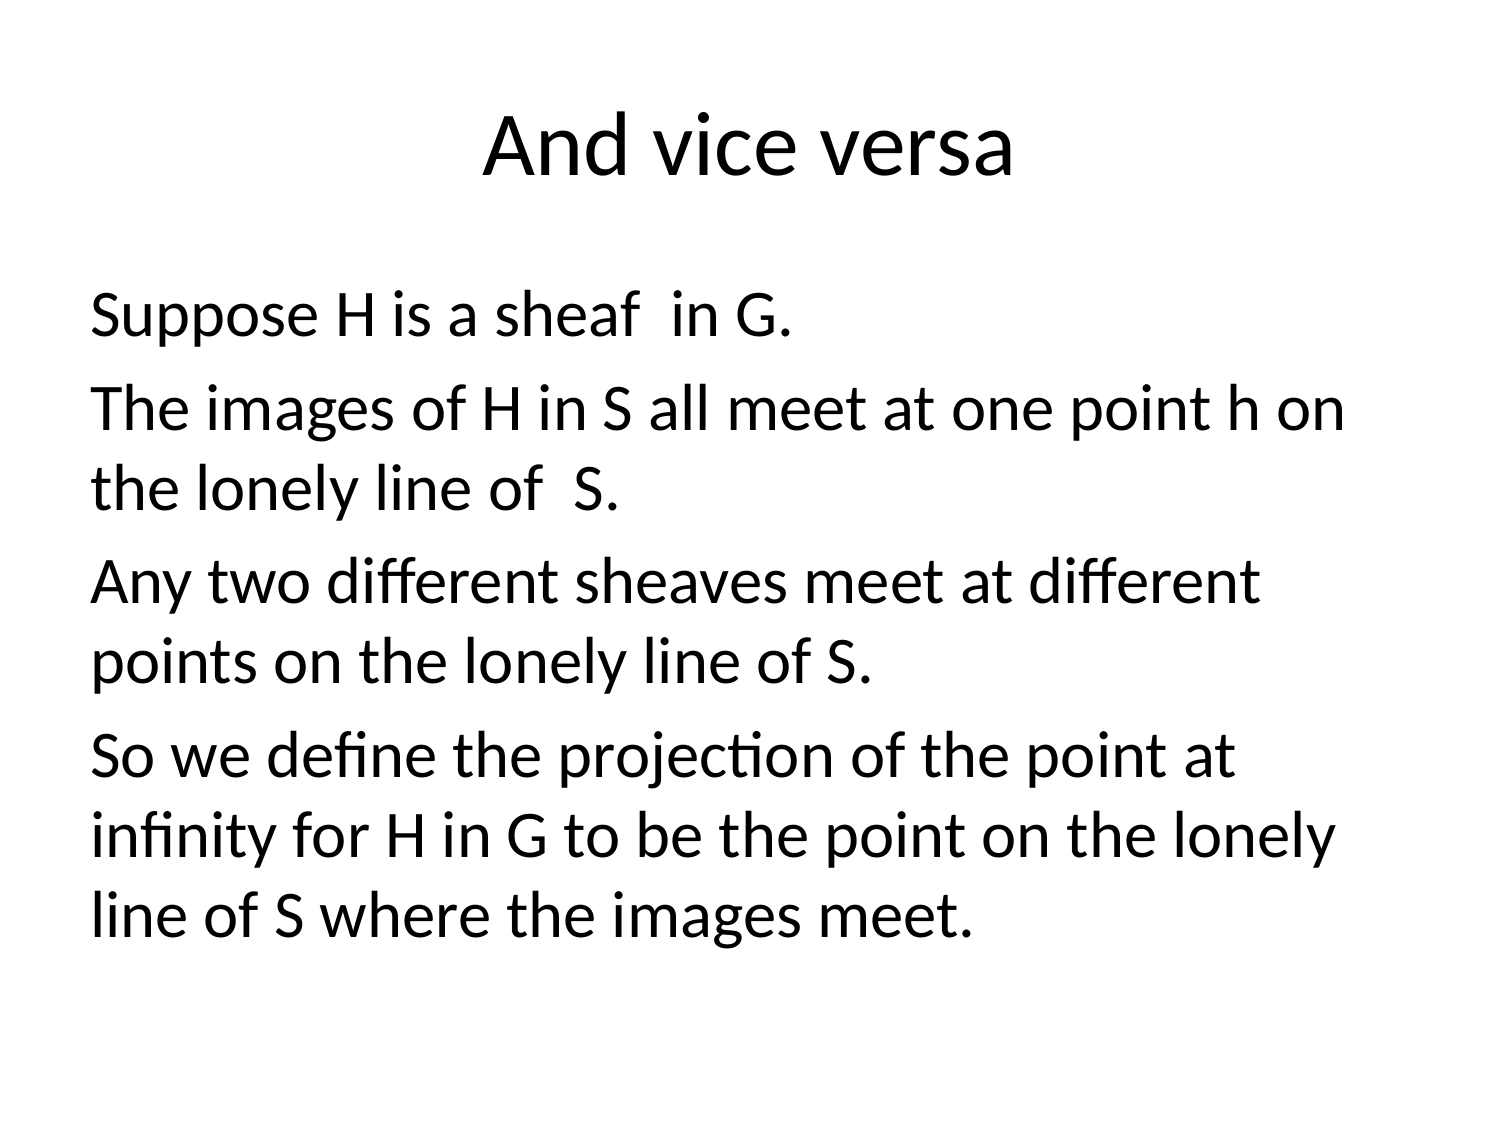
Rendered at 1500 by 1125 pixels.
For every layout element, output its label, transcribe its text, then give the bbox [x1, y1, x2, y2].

list Suppose H is a sheaf in G. The images of H in S all meet at one point h on the lonely line of S. Any two different sheaves meet at different points on the lonely line of S. So we define the projection of the point at infinity for H in G to be the point on the lonely line of S where the images meet. [75, 262, 1425, 1005]
title And vice versa [75, 45, 1425, 233]
